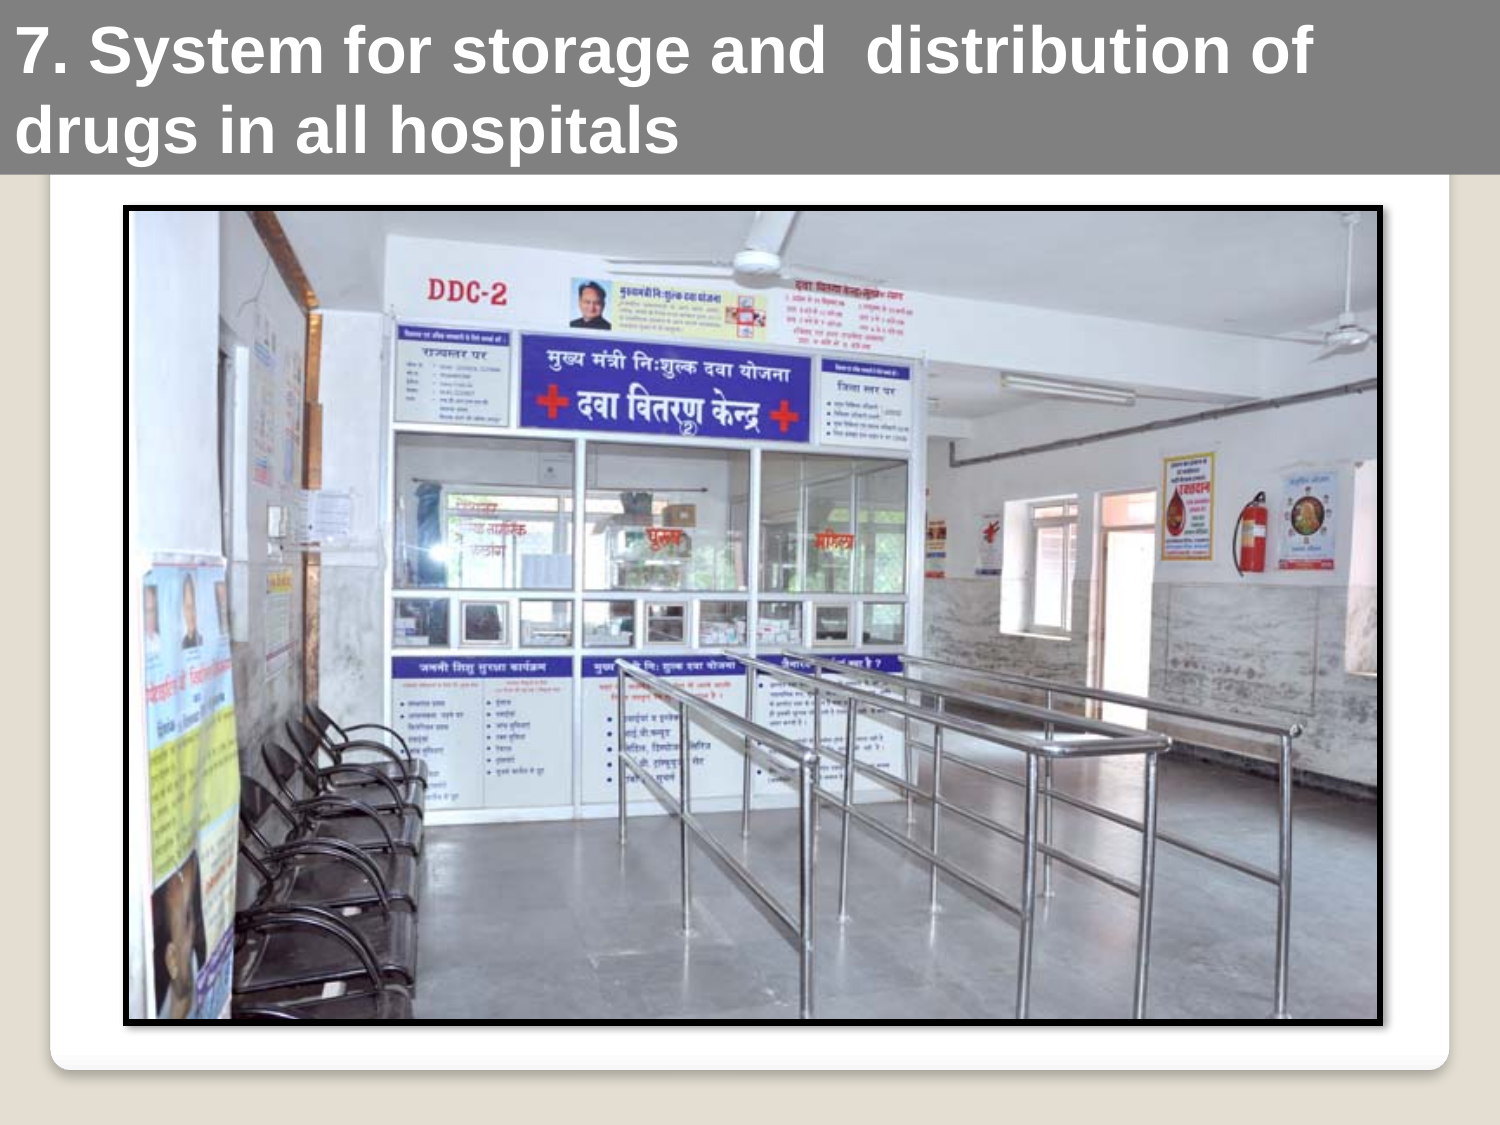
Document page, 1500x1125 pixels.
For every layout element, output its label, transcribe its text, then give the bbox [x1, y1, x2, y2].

picture [128, 210, 1378, 1020]
text_box 7. System for storage and distribution of drugs in all hospitals [0, 0, 1500, 175]
